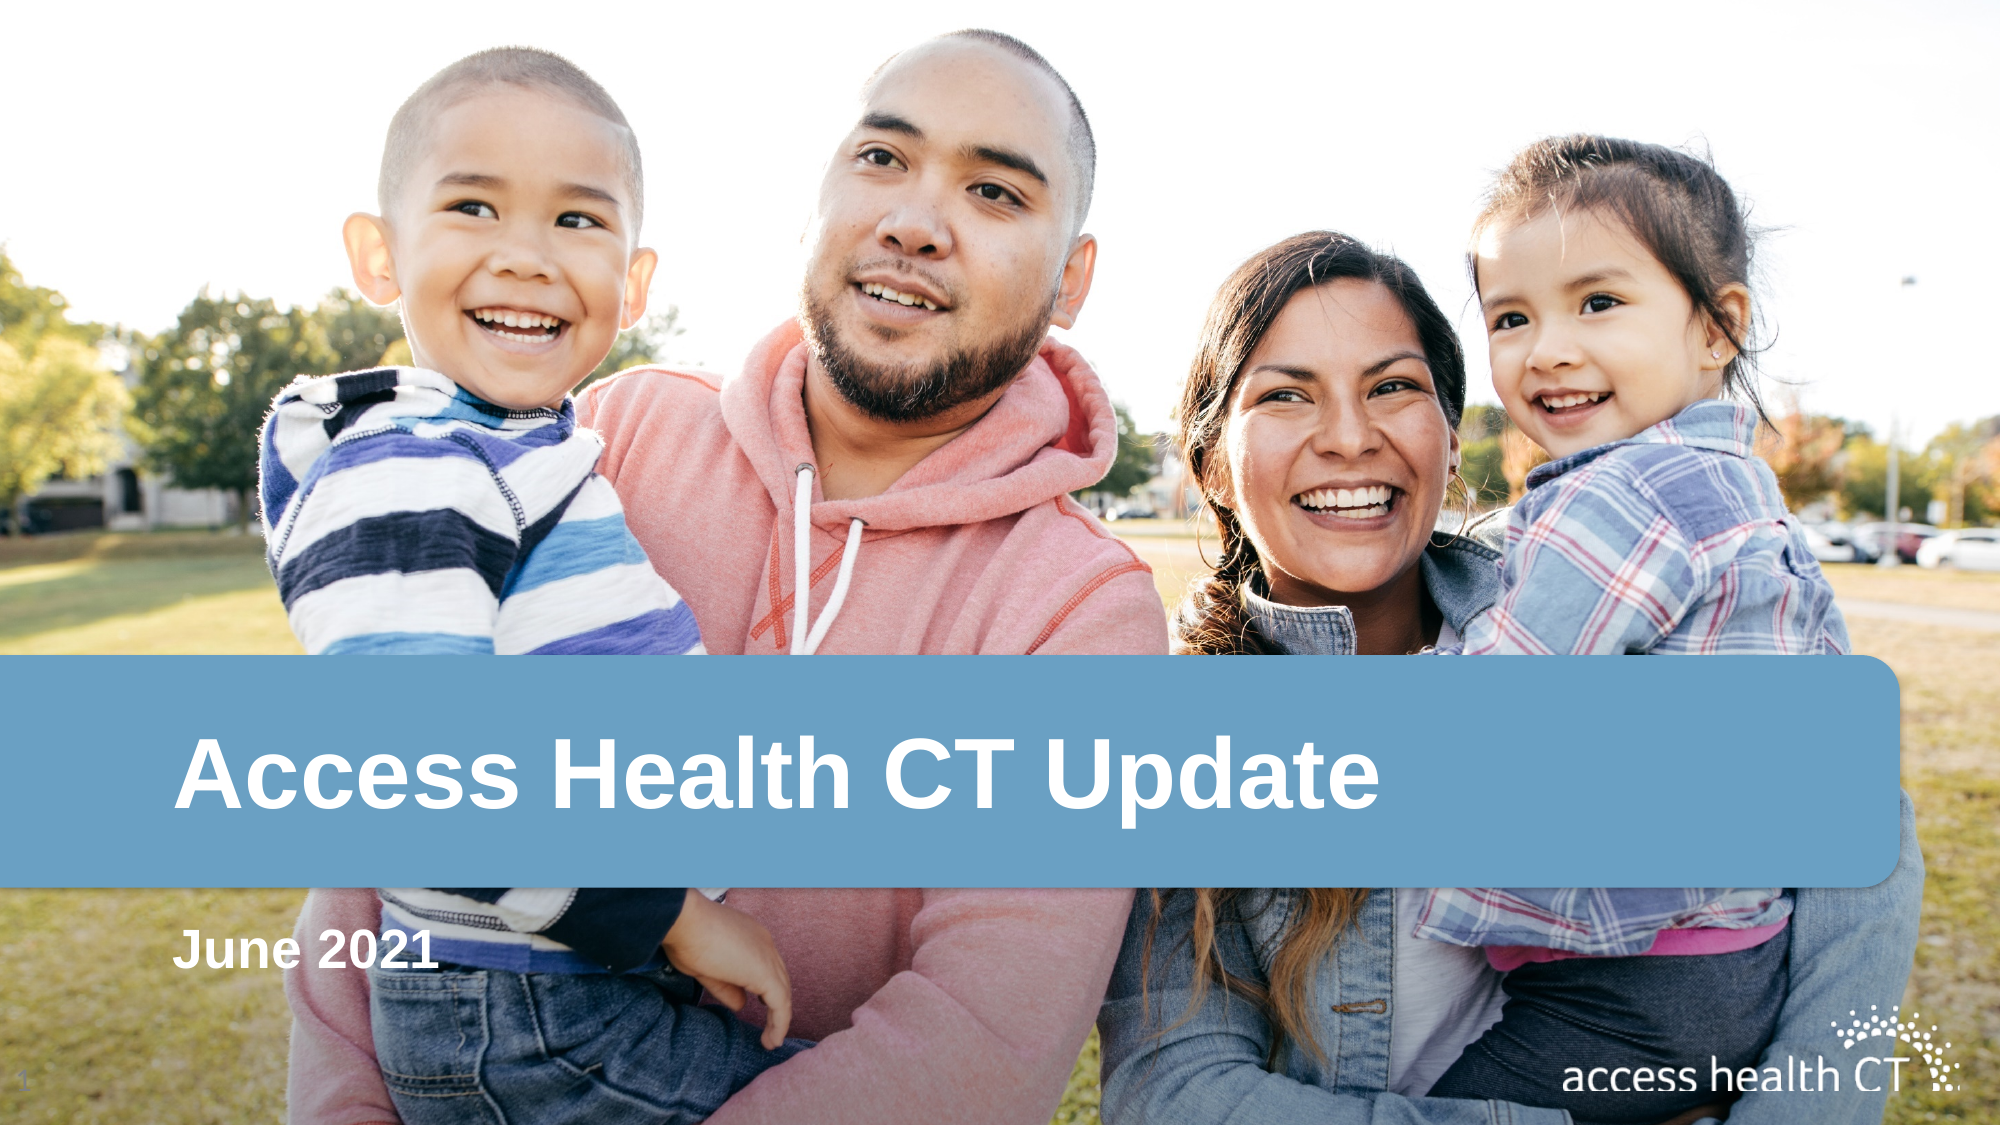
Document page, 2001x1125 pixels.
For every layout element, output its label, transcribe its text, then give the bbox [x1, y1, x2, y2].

list June 2021 [157, 901, 1858, 988]
title Access Health CT Update [157, 700, 1858, 851]
slide_number 1 [0, 1048, 467, 1108]
picture [0, 0, 2000, 1125]
